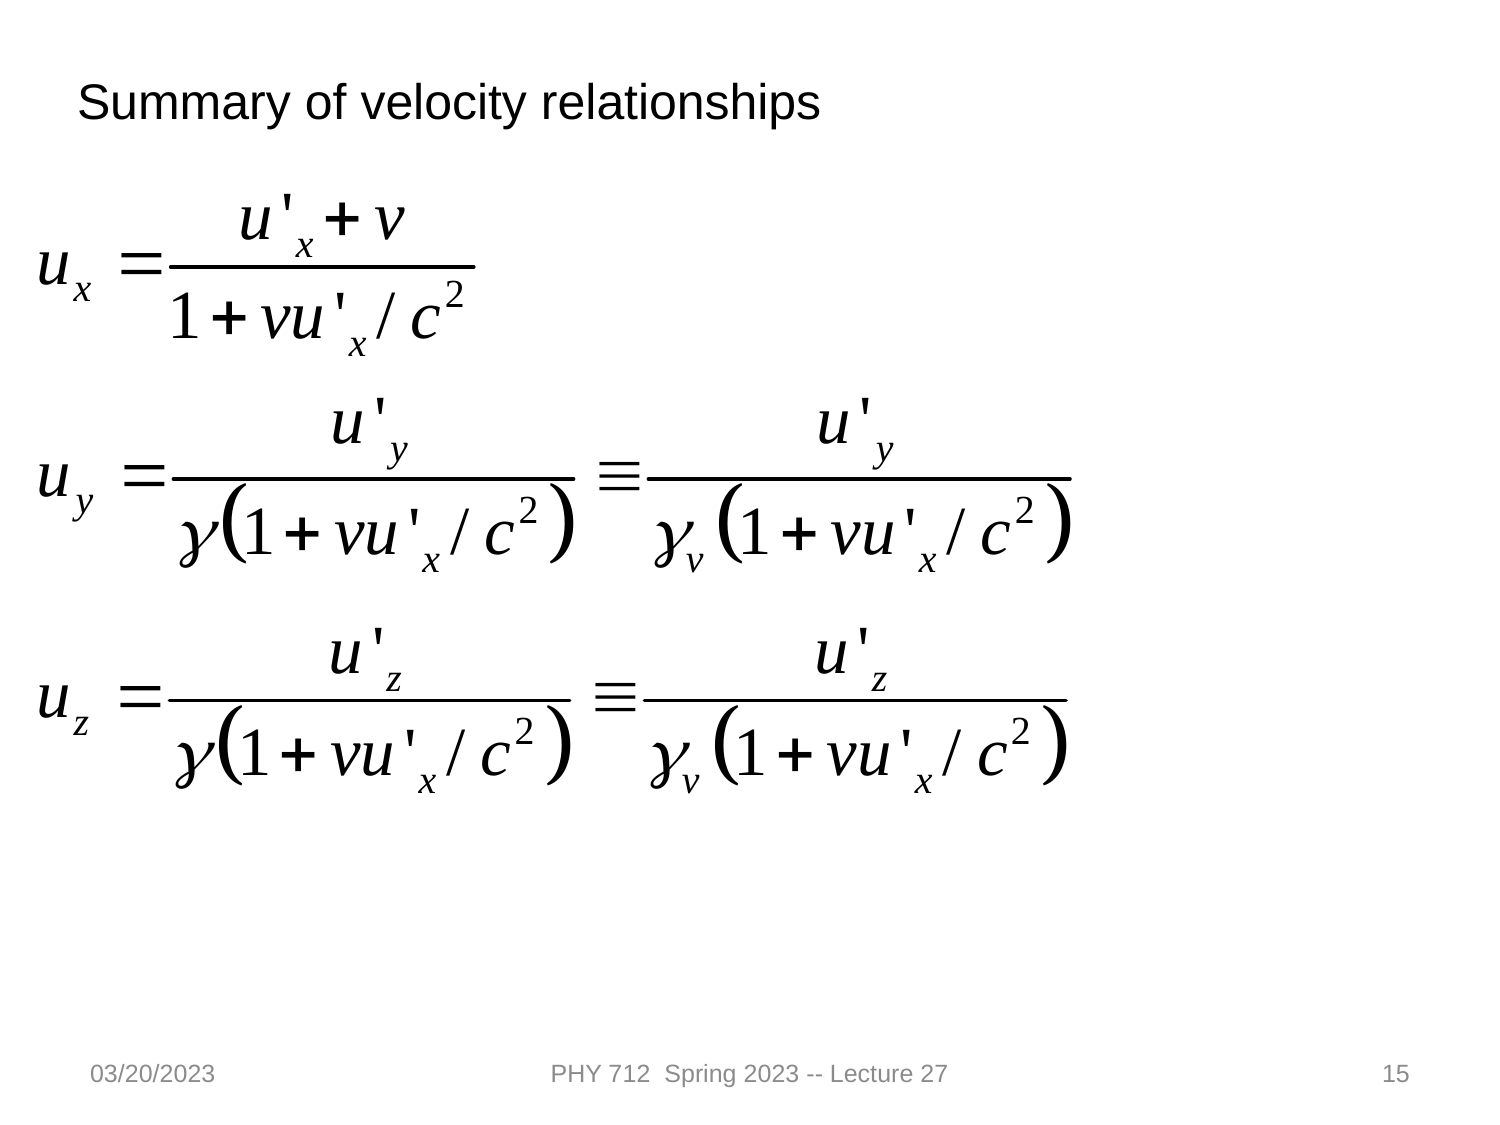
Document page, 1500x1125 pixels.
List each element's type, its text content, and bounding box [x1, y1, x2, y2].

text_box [28, 174, 1085, 824]
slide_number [75, 1042, 425, 1103]
footer PHY 712 Spring 2023 -- Lecture 27 [512, 1042, 988, 1103]
slide_number 15 [1074, 1042, 1425, 1103]
text_box Summary of velocity relationships [62, 62, 1325, 138]
